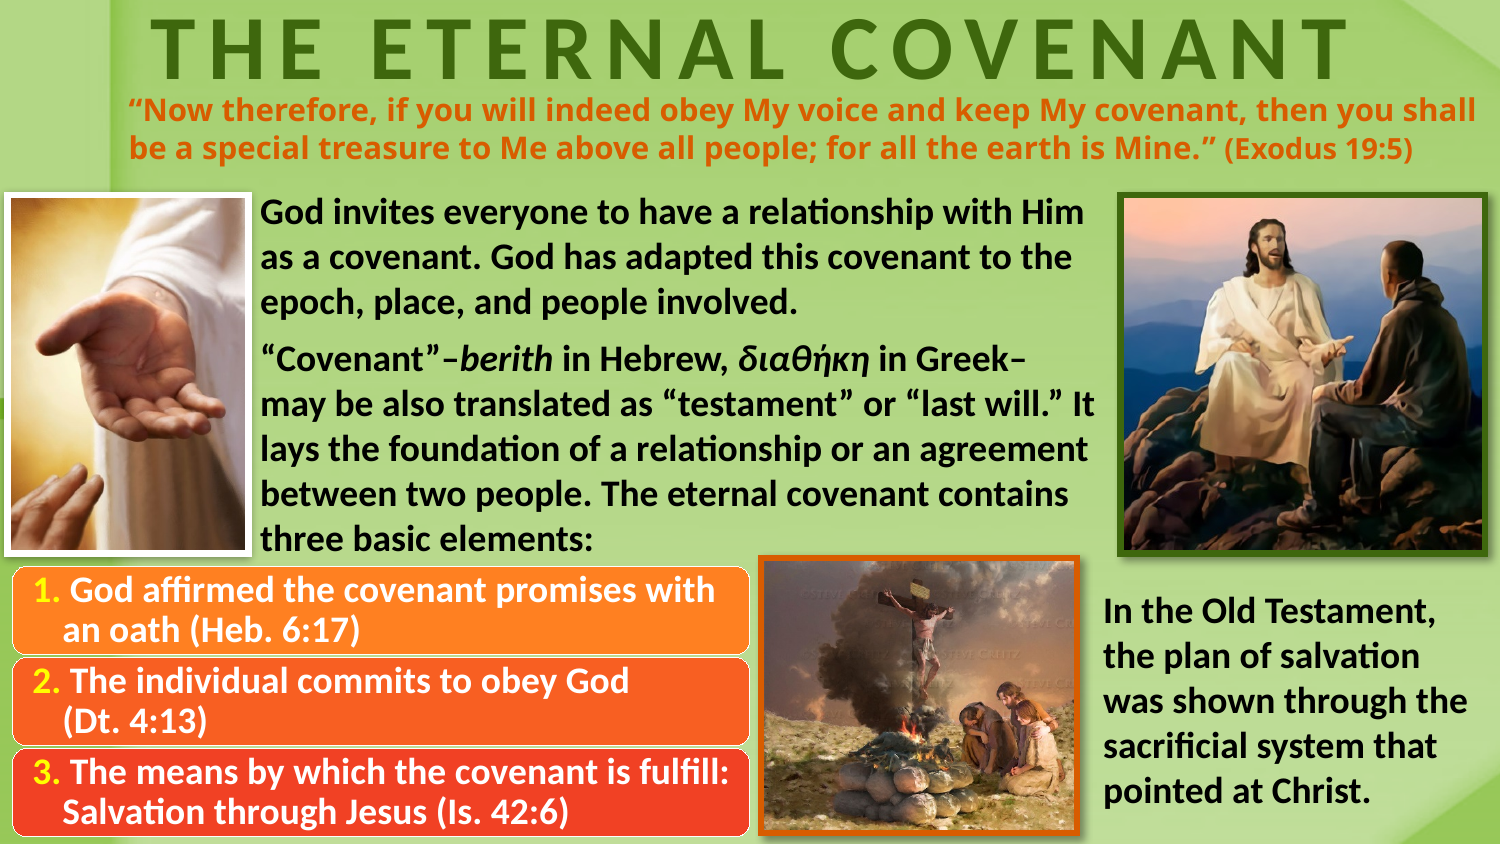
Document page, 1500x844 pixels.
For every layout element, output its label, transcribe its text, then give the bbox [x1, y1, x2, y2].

picture [1123, 197, 1483, 551]
text_box In the Old Testament, the plan of salvation was shown through the sacrificial system that pointed at Christ. [1091, 578, 1500, 819]
text_box THE ETERNAL COVENANT [0, 0, 1500, 106]
text_box God invites everyone to have a relationship with Him as a covenant. God has adapted this covenant to the epoch, place, and people involved. “Covenant”–berith in Hebrew, διαθήκη in Greek– may be also translated as “testament” or “last will.” It lays the foundation of a relationship or an agreement between two people. The eternal covenant contains three basic elements: [245, 179, 1115, 567]
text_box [12, 565, 750, 837]
text_box “Now therefore, if you will indeed obey My voice and keep My covenant, then you shall be a special treasure to Me above all people; for all the earth is Mine.” (Exodus 19:5) [113, 83, 1494, 173]
picture [10, 197, 246, 551]
picture [764, 561, 1075, 831]
